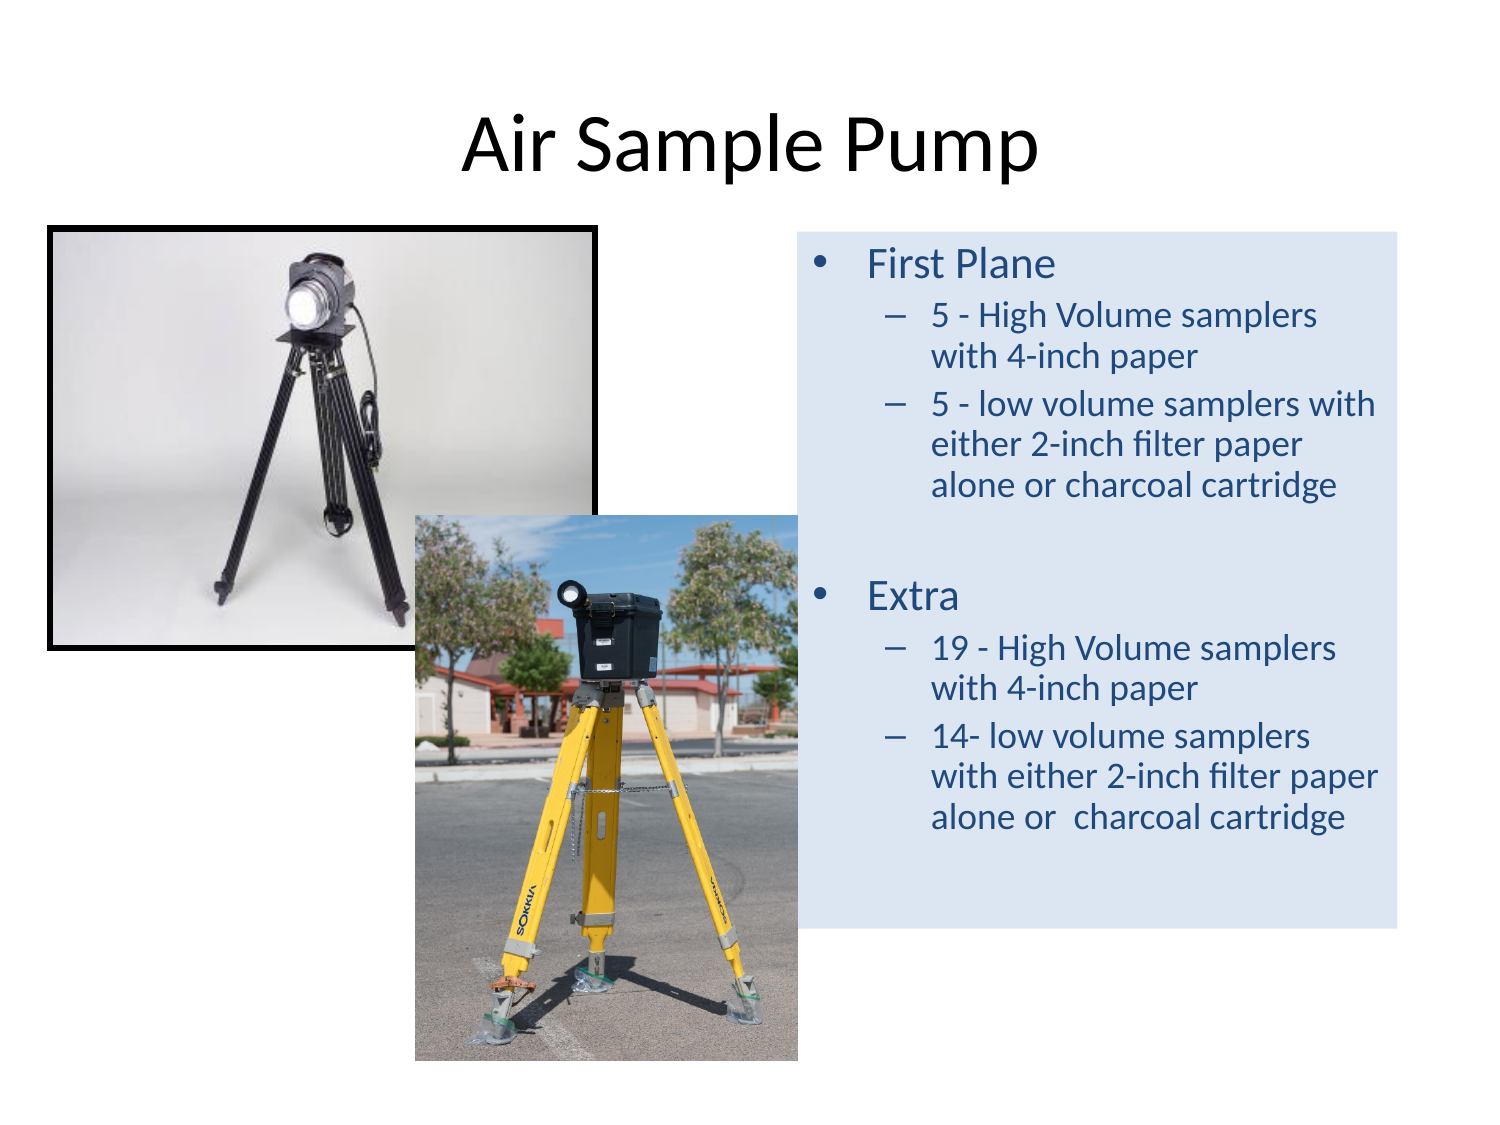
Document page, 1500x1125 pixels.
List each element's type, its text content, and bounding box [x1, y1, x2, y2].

list First Plane 5 - High Volume samplers with 4-inch paper 5 - low volume samplers with either 2-inch filter paper alone or charcoal cartridge Extra 19 - High Volume samplers with 4-inch paper 14- low volume samplers with either 2-inch filter paper alone or charcoal cartridge [797, 231, 1398, 929]
picture [52, 231, 798, 1062]
title Air Sample Pump [75, 73, 1426, 204]
